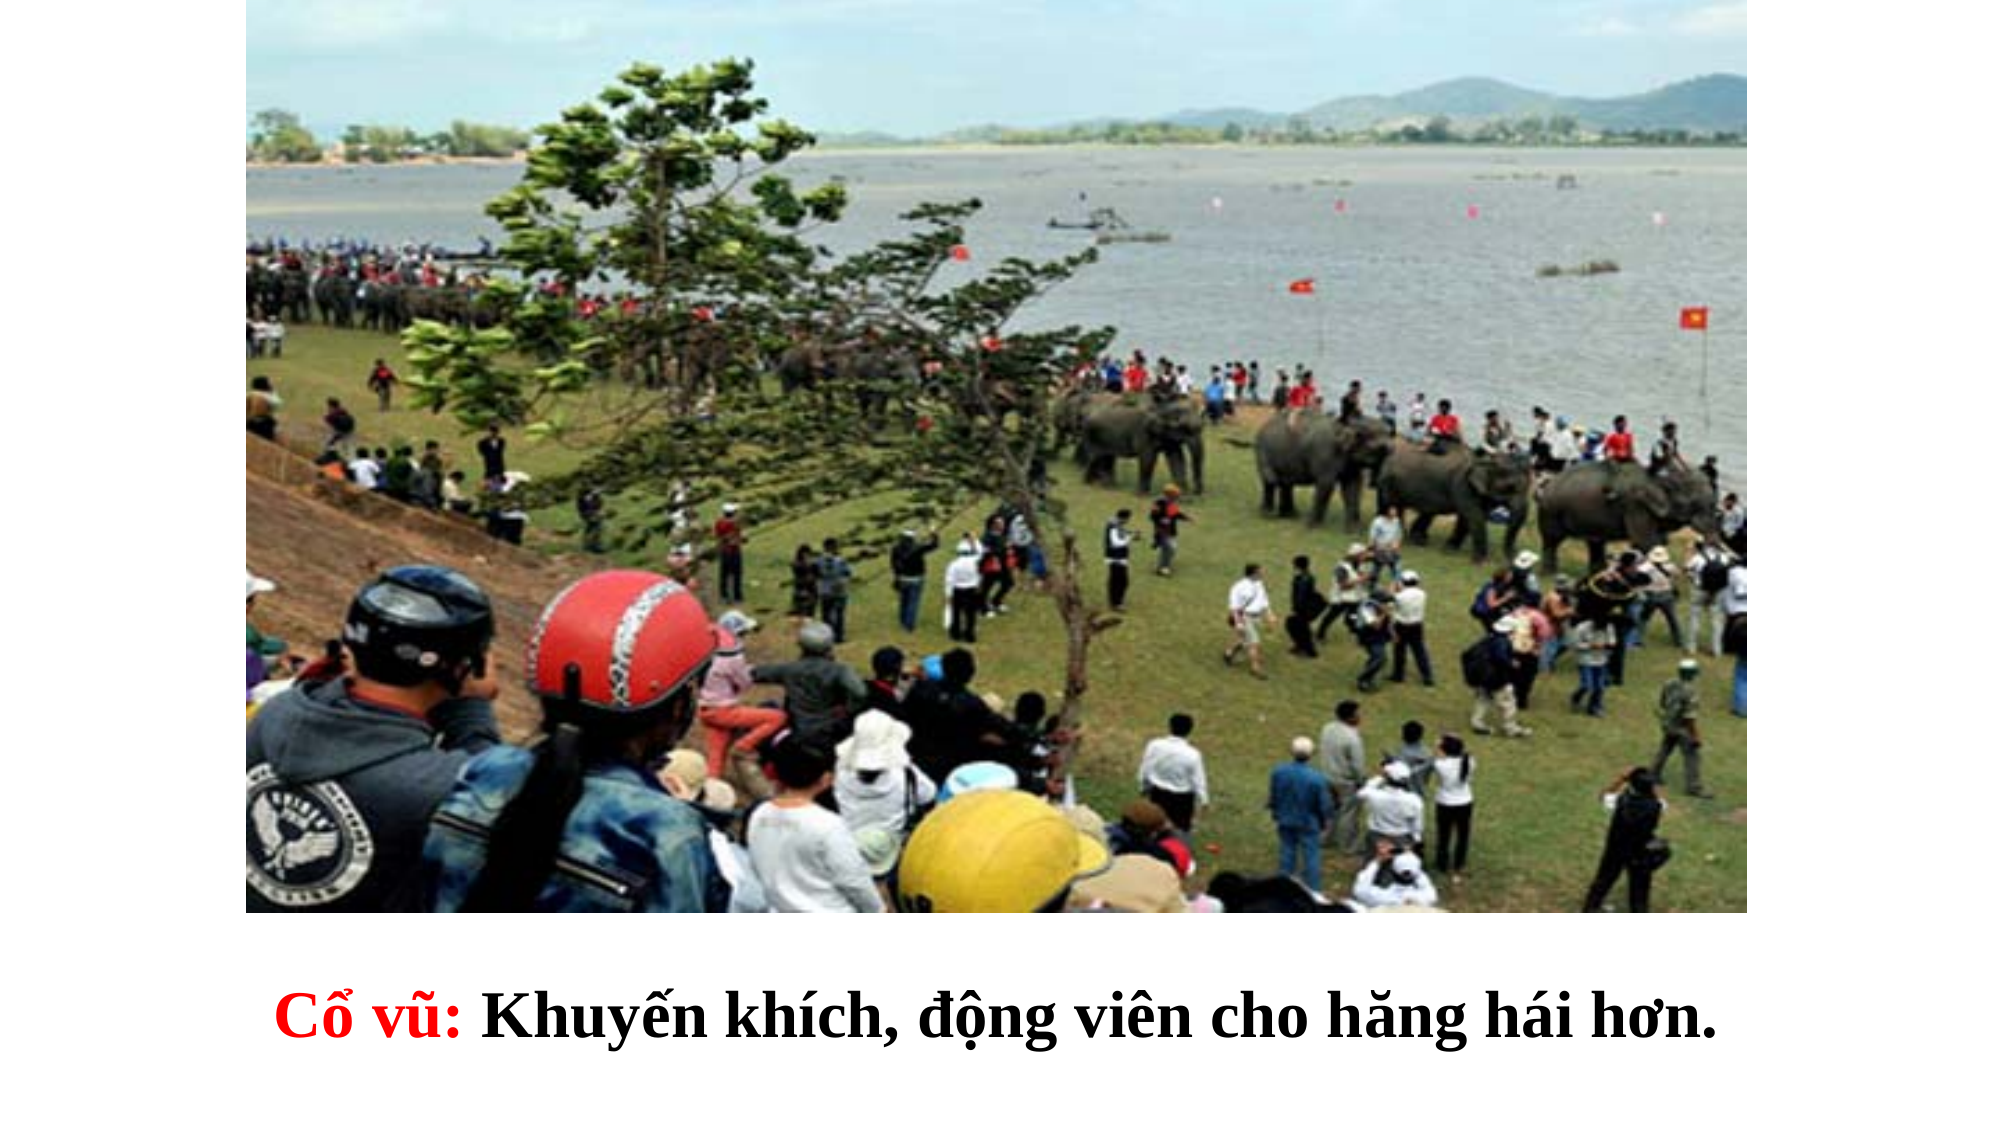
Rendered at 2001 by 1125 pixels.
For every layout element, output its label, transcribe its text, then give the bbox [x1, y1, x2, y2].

picture [246, 0, 1747, 913]
title Cổ vũ: Khuyến khích, động viên cho hăng hái hơn. [246, 920, 1747, 1113]
